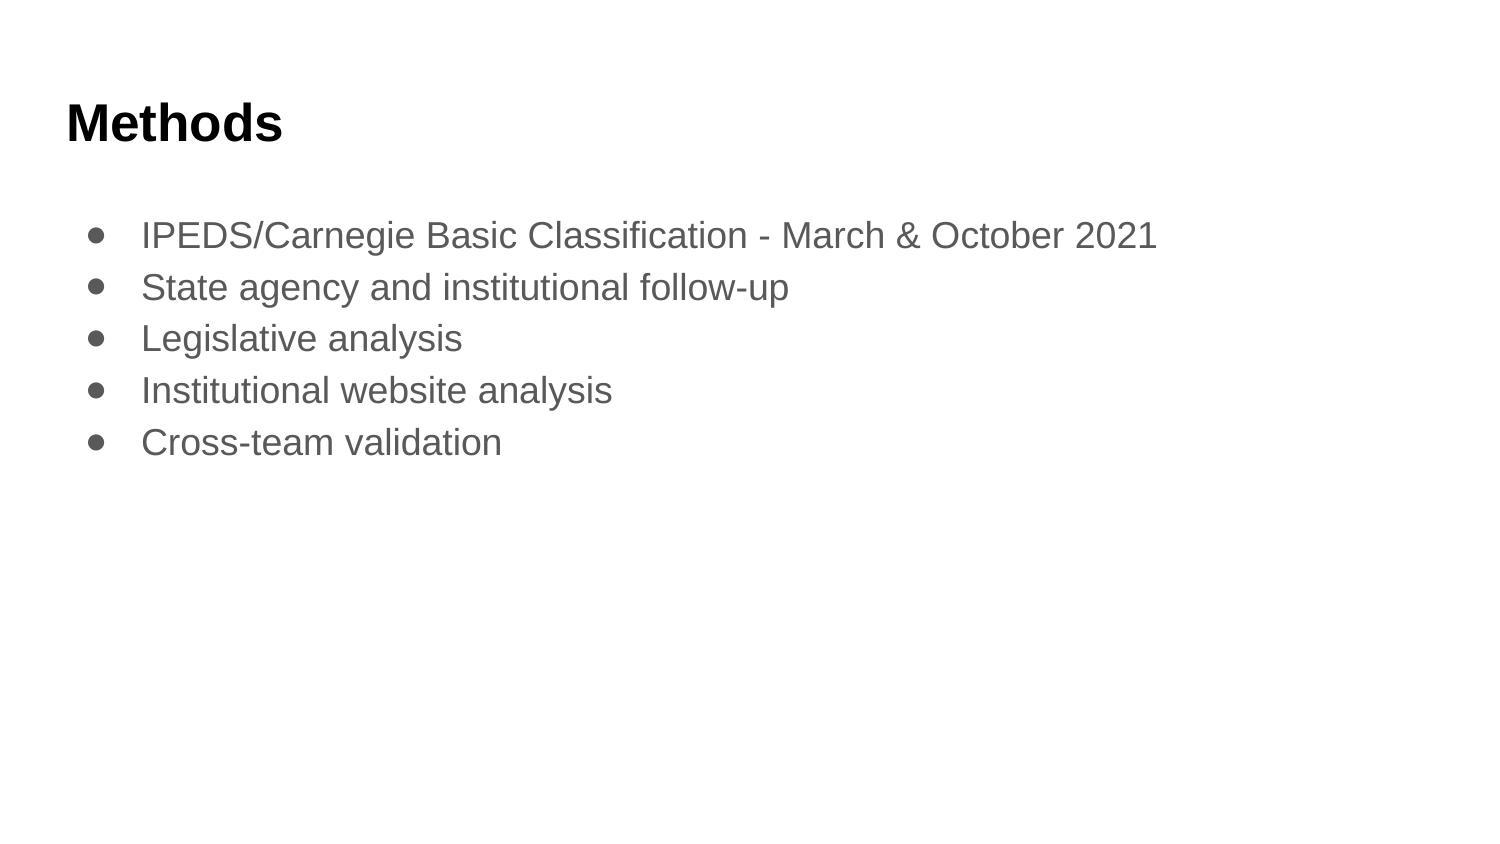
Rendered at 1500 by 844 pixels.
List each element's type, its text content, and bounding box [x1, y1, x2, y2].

list IPEDS/Carnegie Basic Classification - March & October 2021 State agency and institutional follow-up Legislative analysis Institutional website analysis Cross-team validation [51, 189, 1449, 750]
title Methods [51, 72, 1449, 167]
